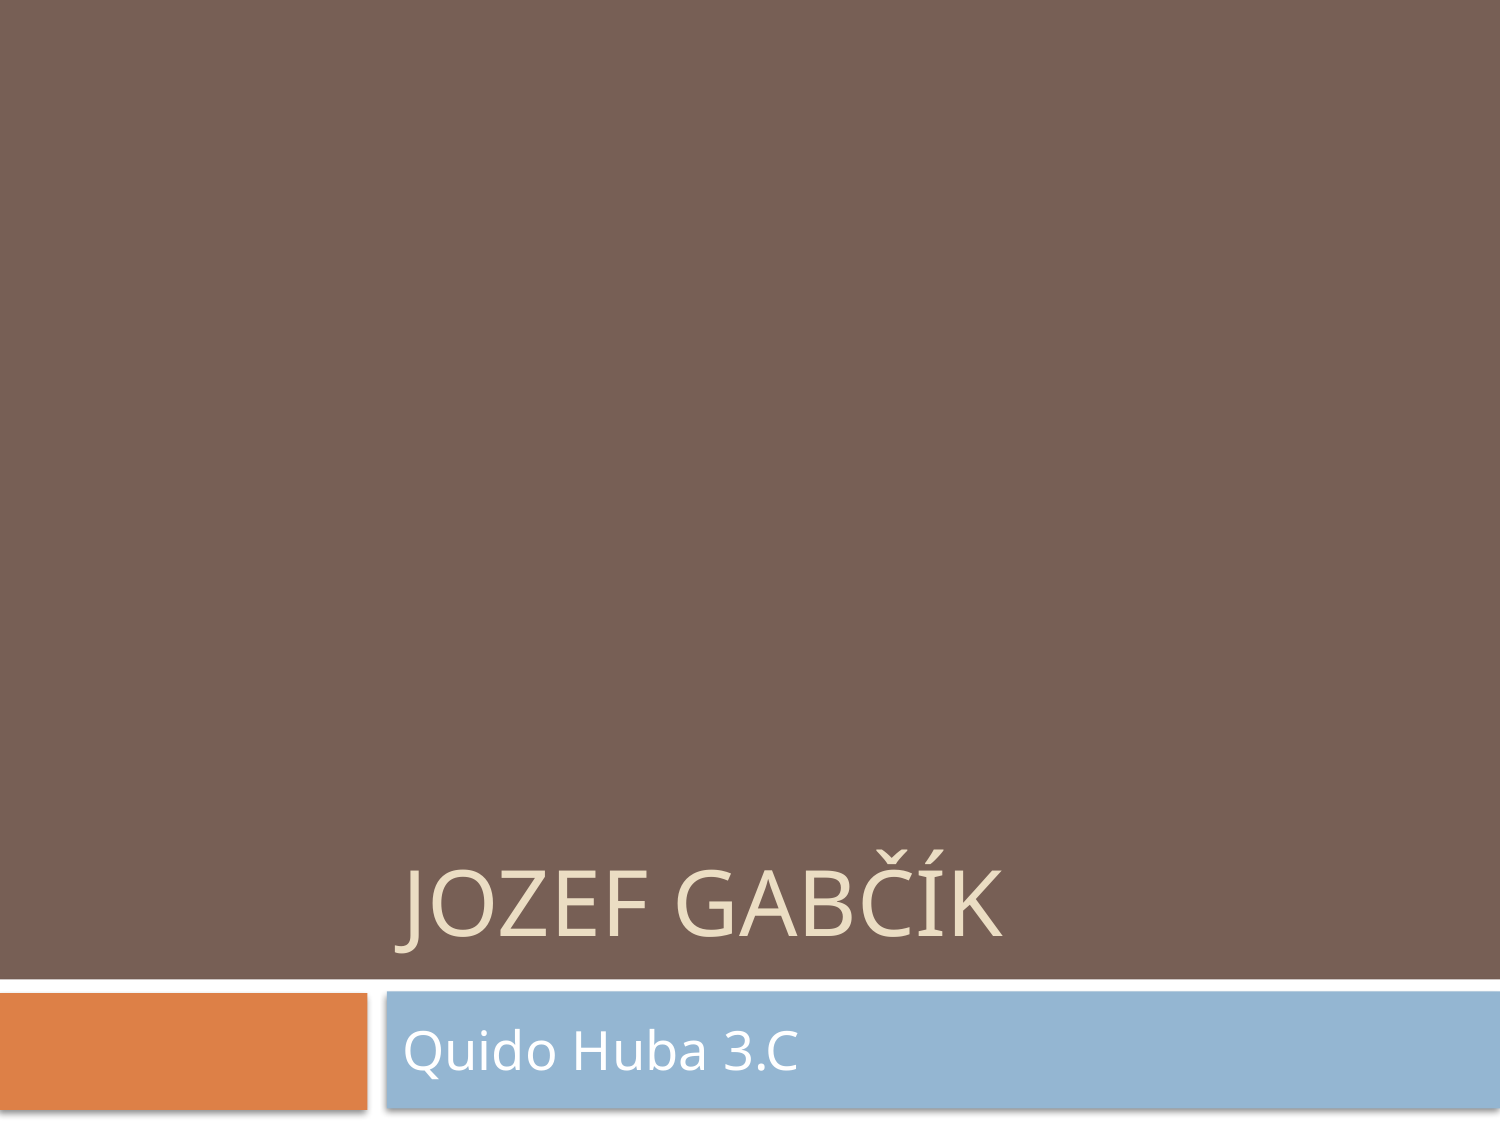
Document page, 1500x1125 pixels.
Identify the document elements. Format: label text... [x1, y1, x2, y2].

subtitle Quido Huba 3.C [387, 992, 1488, 1105]
title Jozef Gabčík [387, 662, 1450, 963]
